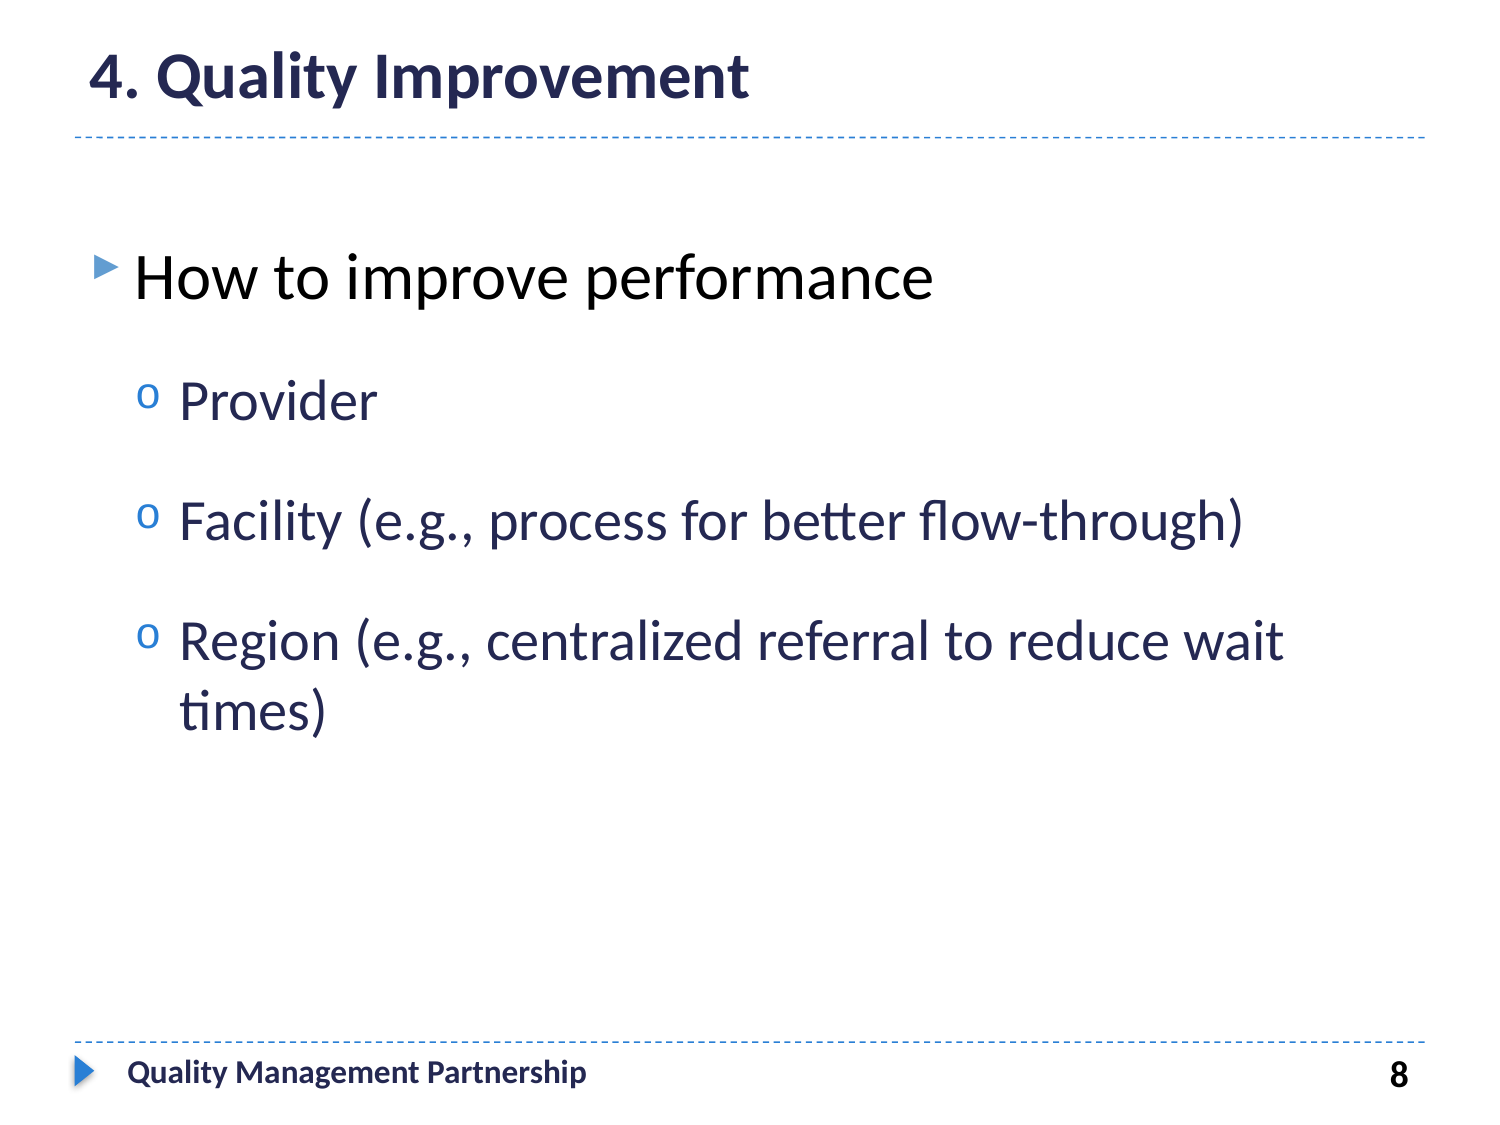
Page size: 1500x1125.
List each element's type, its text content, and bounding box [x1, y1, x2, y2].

footer Quality Management Partnership [112, 1042, 1325, 1103]
title 4. Quality Improvement [75, 24, 1425, 138]
list How to improve performance Provider Facility (e.g., process for better flow-through) Region (e.g., centralized referral to reduce wait times) [75, 224, 1425, 863]
slide_number 8 [1339, 1042, 1424, 1103]
